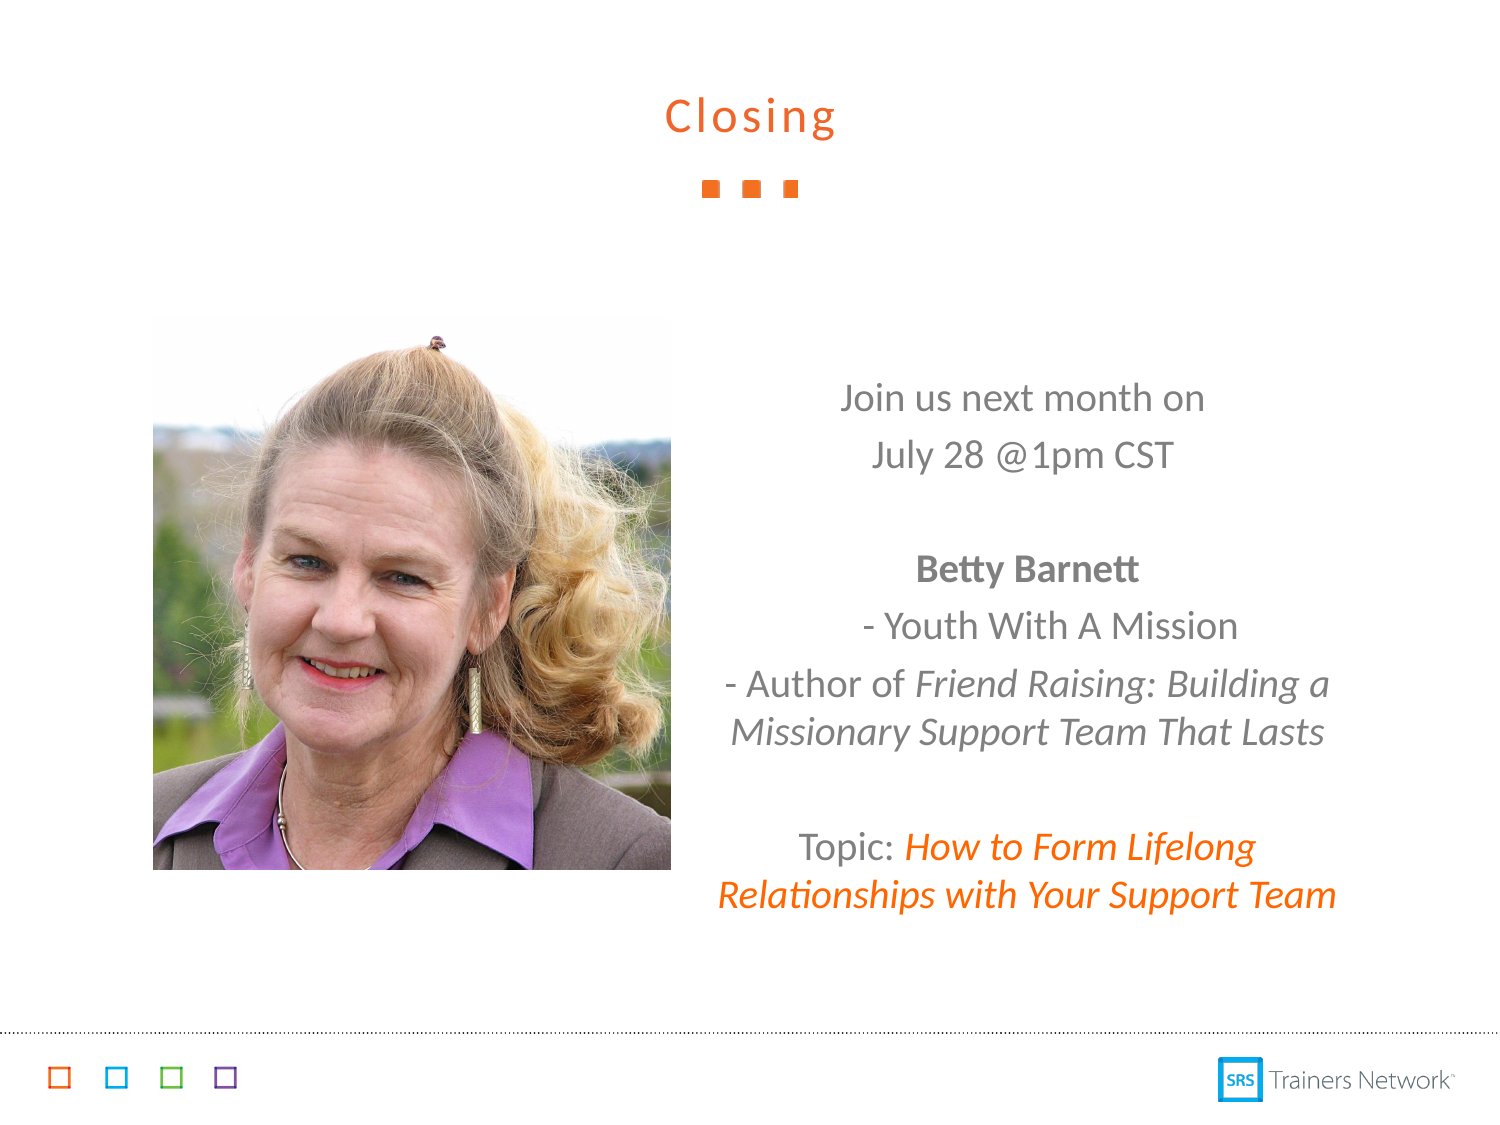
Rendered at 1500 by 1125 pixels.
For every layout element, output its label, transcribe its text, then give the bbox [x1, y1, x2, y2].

picture [156, 1062, 187, 1093]
picture [44, 1062, 75, 1093]
picture [101, 1062, 132, 1093]
picture [210, 1062, 241, 1093]
picture [153, 316, 671, 870]
picture [0, 1028, 1500, 1038]
title Closing [189, 68, 1311, 158]
list Join us next month on July 28 @1pm CST Betty Barnett - Youth With A Mission - Author of Friend Raising: Building a Missionary Support Team That Lasts Topic: How to Form Lifelong Relationships with Your Support Team [670, 237, 1386, 928]
